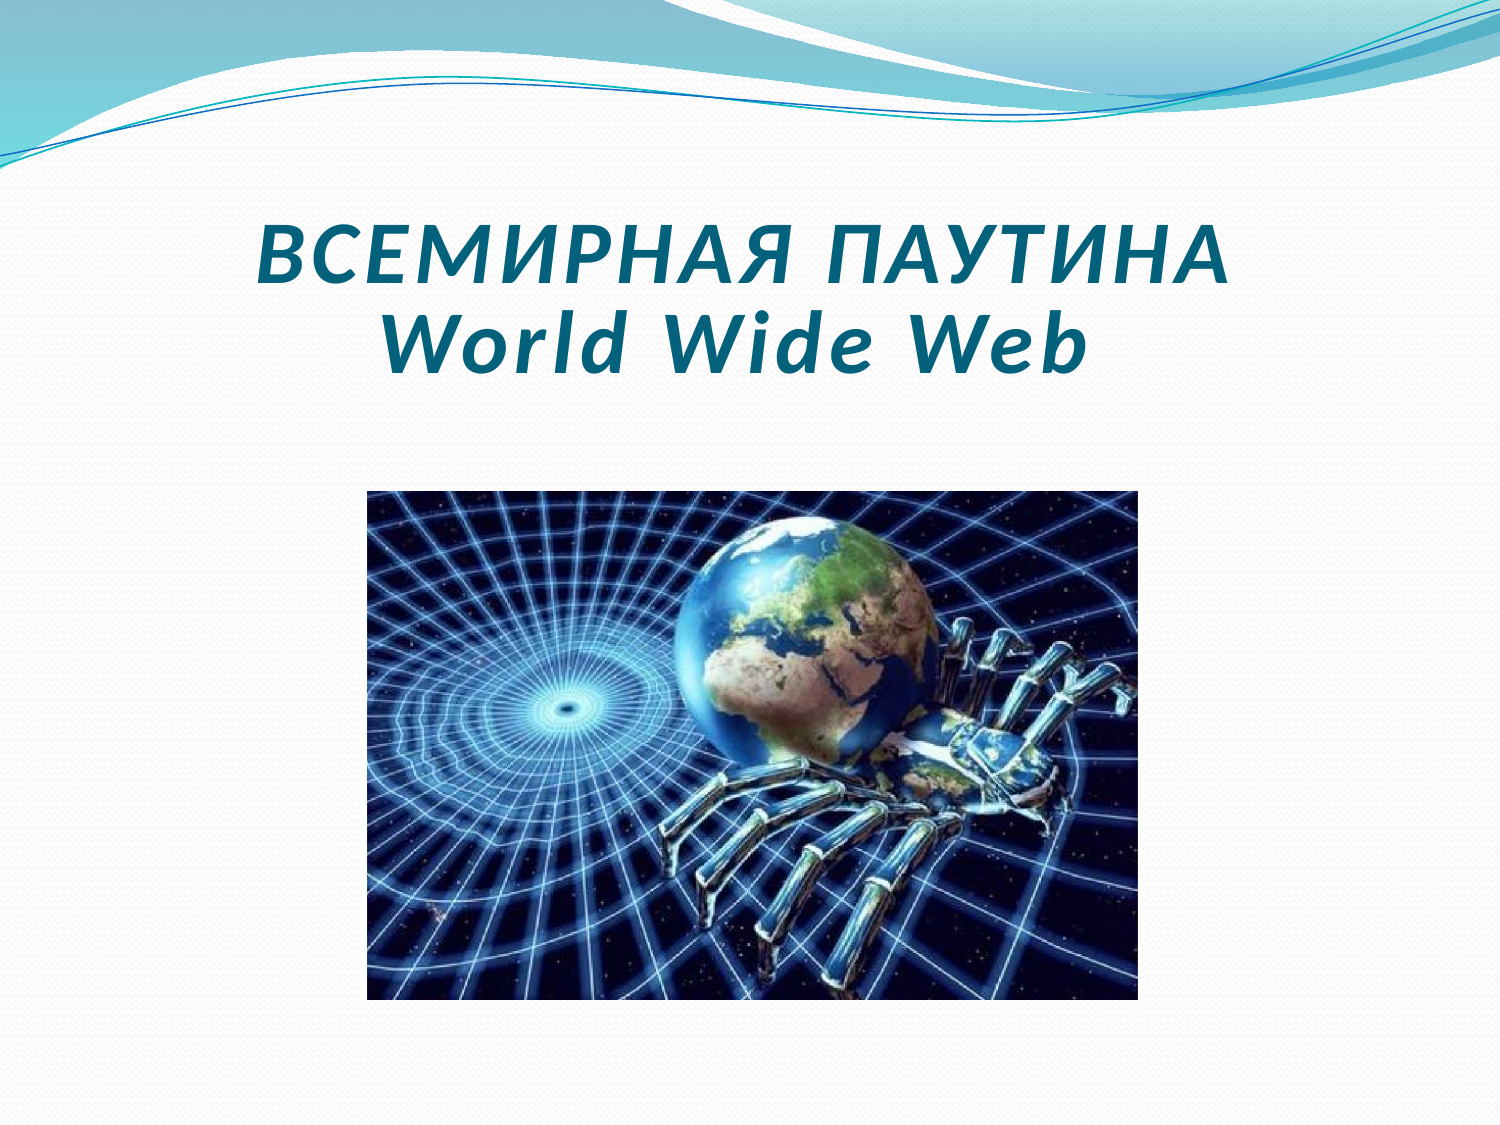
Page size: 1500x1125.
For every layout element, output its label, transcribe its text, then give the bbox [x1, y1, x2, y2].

picture [359, 491, 1142, 1000]
title ВСЕМИРНАЯ ПАУТИНА World Wide Web [64, 208, 1428, 396]
